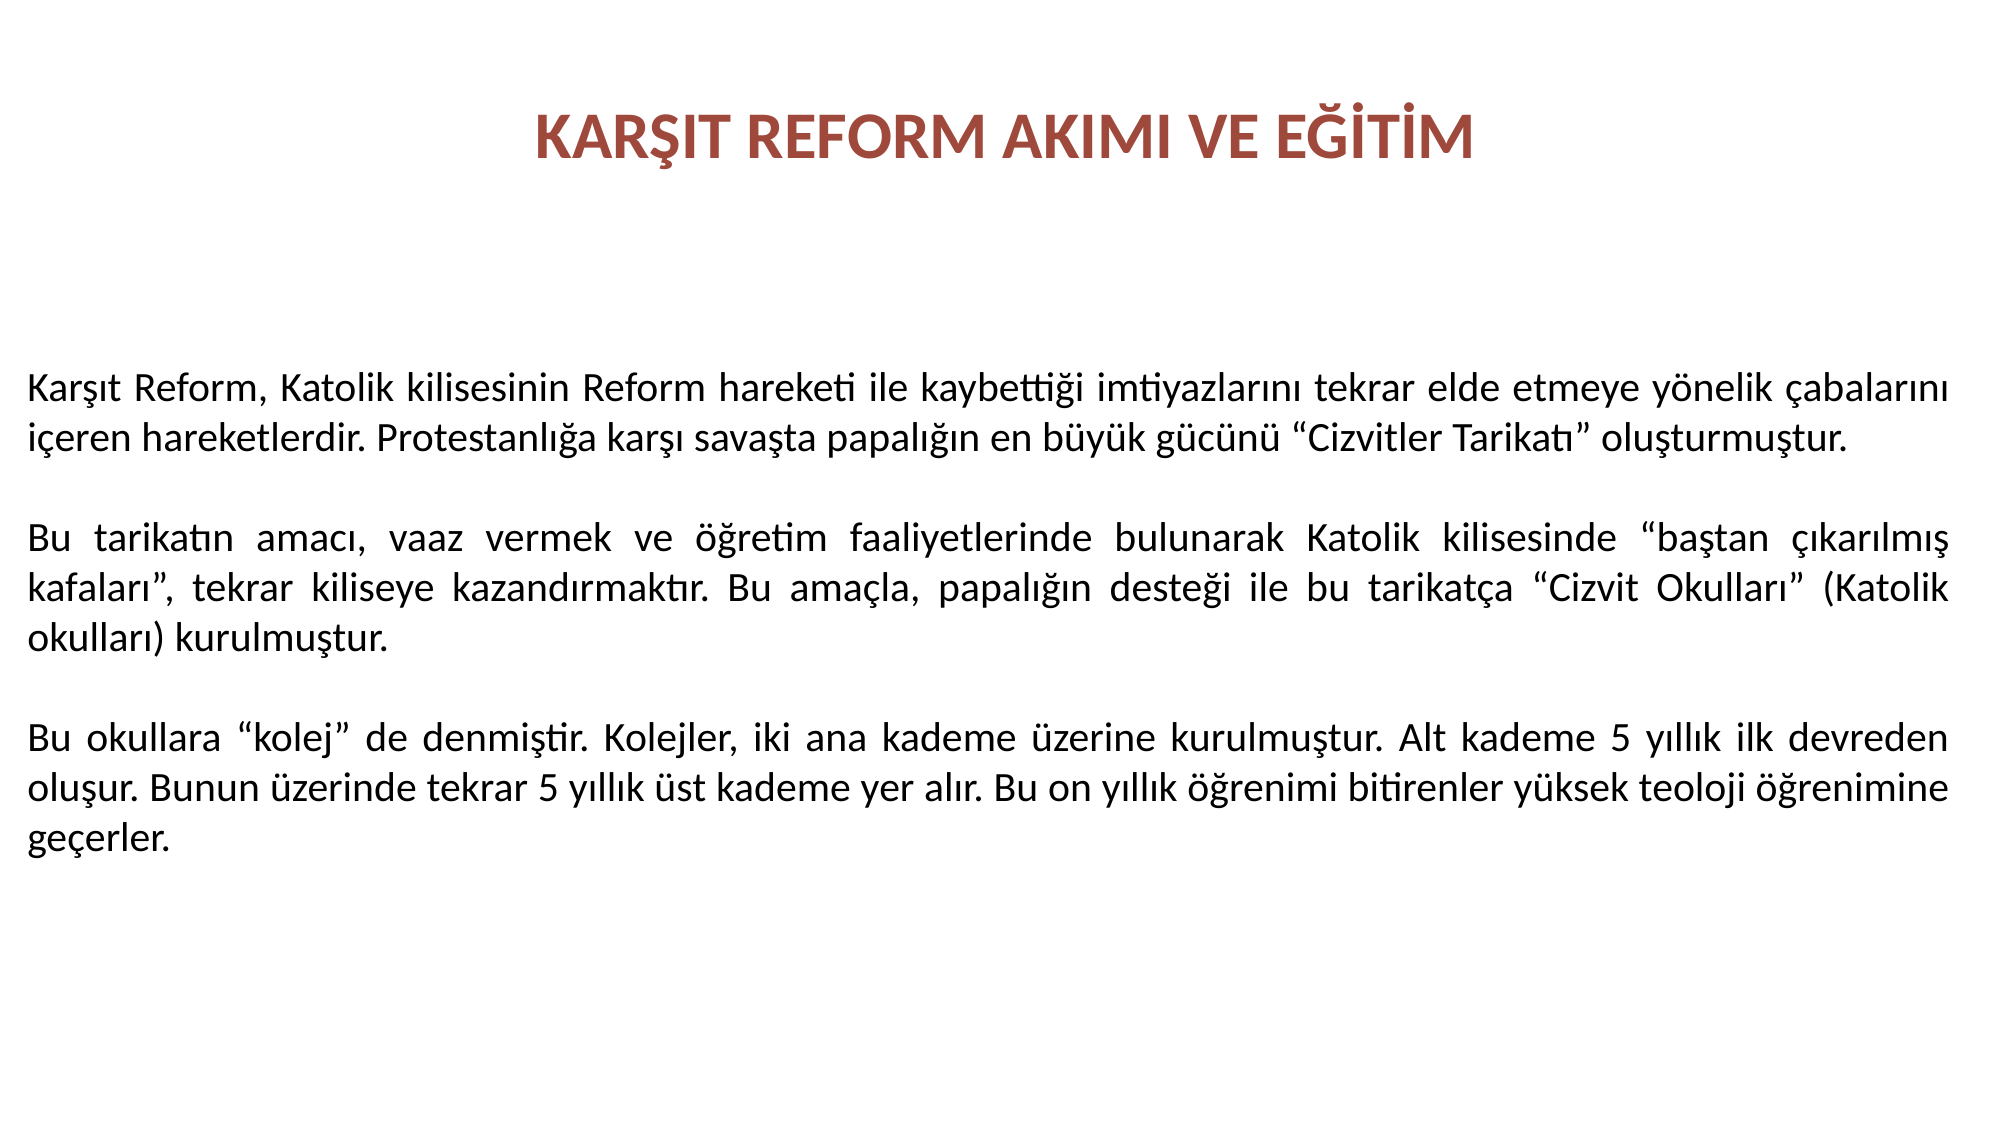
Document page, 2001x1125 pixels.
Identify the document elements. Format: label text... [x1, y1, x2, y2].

text_box Karşıt Reform, Katolik kilisesinin Reform hareketi ile kaybettiği imtiyazlarını tekrar elde etmeye yönelik çabalarını içeren hareketlerdir. Protestanlığa karşı savaşta papalığın en büyük gücünü “Cizvitler Tarikatı” oluşturmuştur. Bu tarikatın amacı, vaaz vermek ve öğretim faaliyetlerinde bulunarak Katolik kilisesinde “baştan çıkarılmış kafaları”, tekrar kiliseye kazandırmaktır. Bu amaçla, papalığın desteği ile bu tarikatça “Cizvit Okulları” (Katolik okulları) kurulmuştur. Bu okullara “kolej” de denmiştir. Kolejler, iki ana kademe üzerine kurulmuştur. Alt kademe 5 yıllık ilk devreden oluşur. Bunun üzerinde tekrar 5 yıllık üst kademe yer alır. Bu on yıllık öğrenimi bitirenler yüksek teoloji öğrenimine geçerler. [12, 352, 1966, 868]
text_box KARŞIT REFORM AKIMI VE EĞİTİM [12, 84, 2000, 180]
